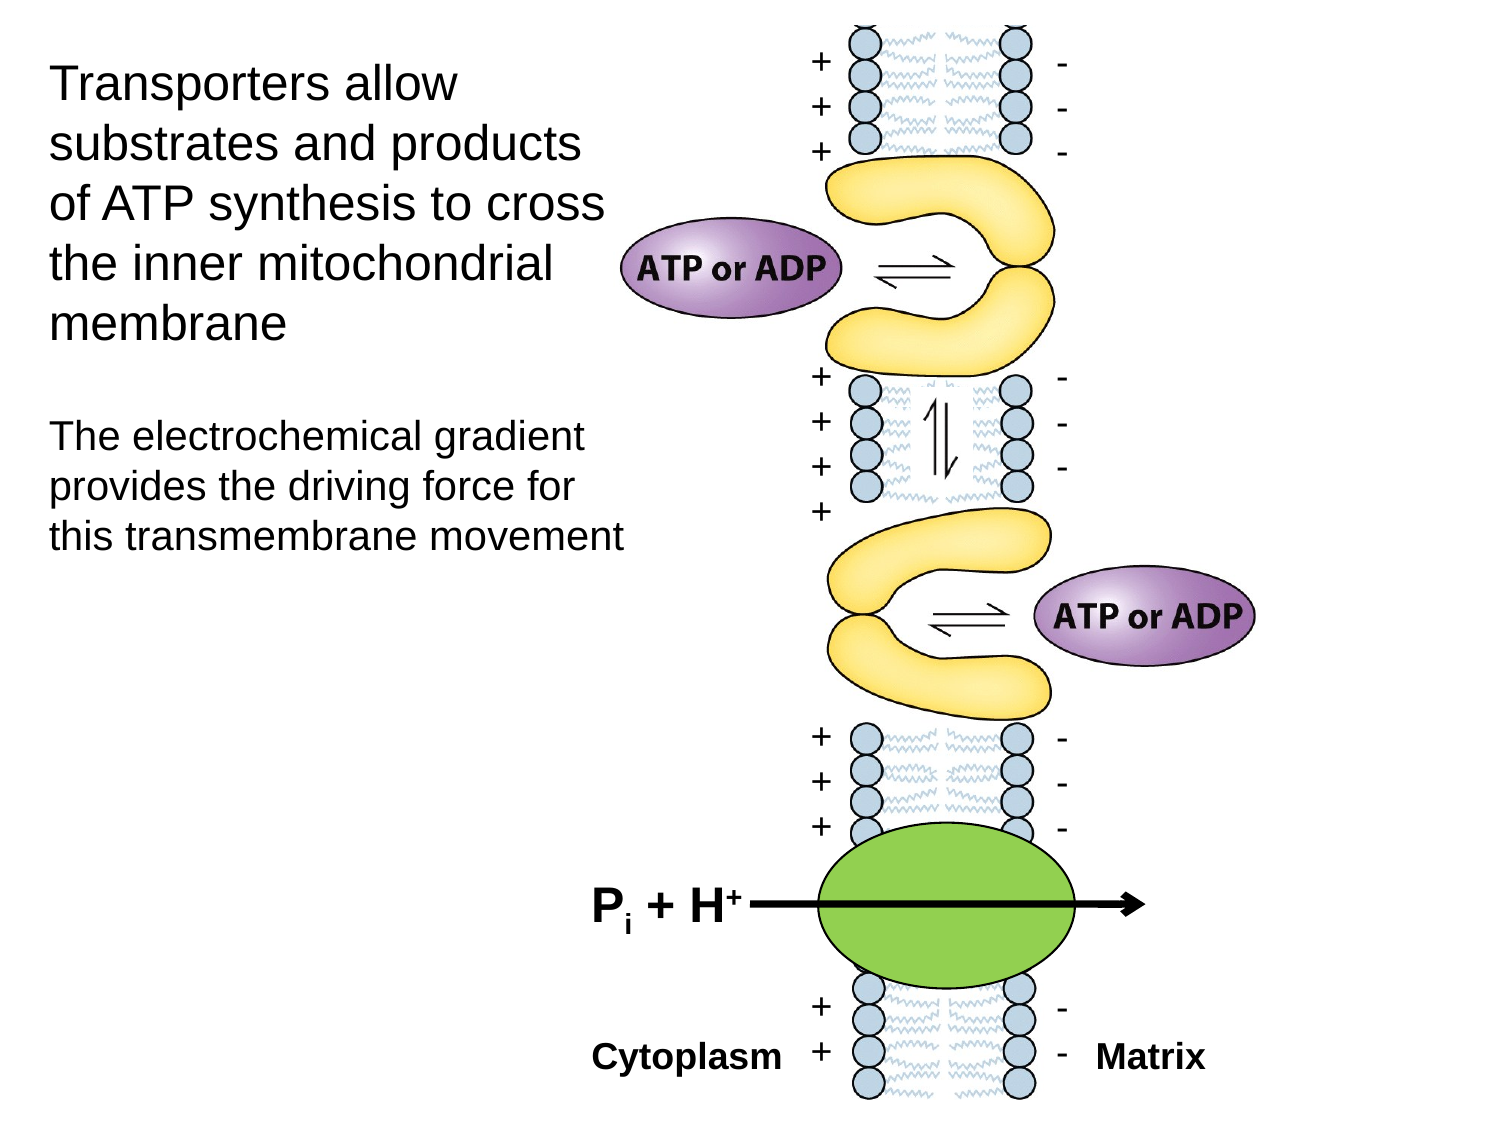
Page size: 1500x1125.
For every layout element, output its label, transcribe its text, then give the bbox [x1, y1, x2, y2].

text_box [613, 25, 1259, 1100]
text_box Transporters allow substrates and products of ATP synthesis to cross the inner mitochondrial membrane [34, 43, 608, 358]
text_box Pi + H+ [576, 864, 608, 948]
text_box The electrochemical gradient provides the driving force for this transmembrane movement [34, 401, 608, 567]
text_box Cytoplasm [576, 1024, 608, 1085]
